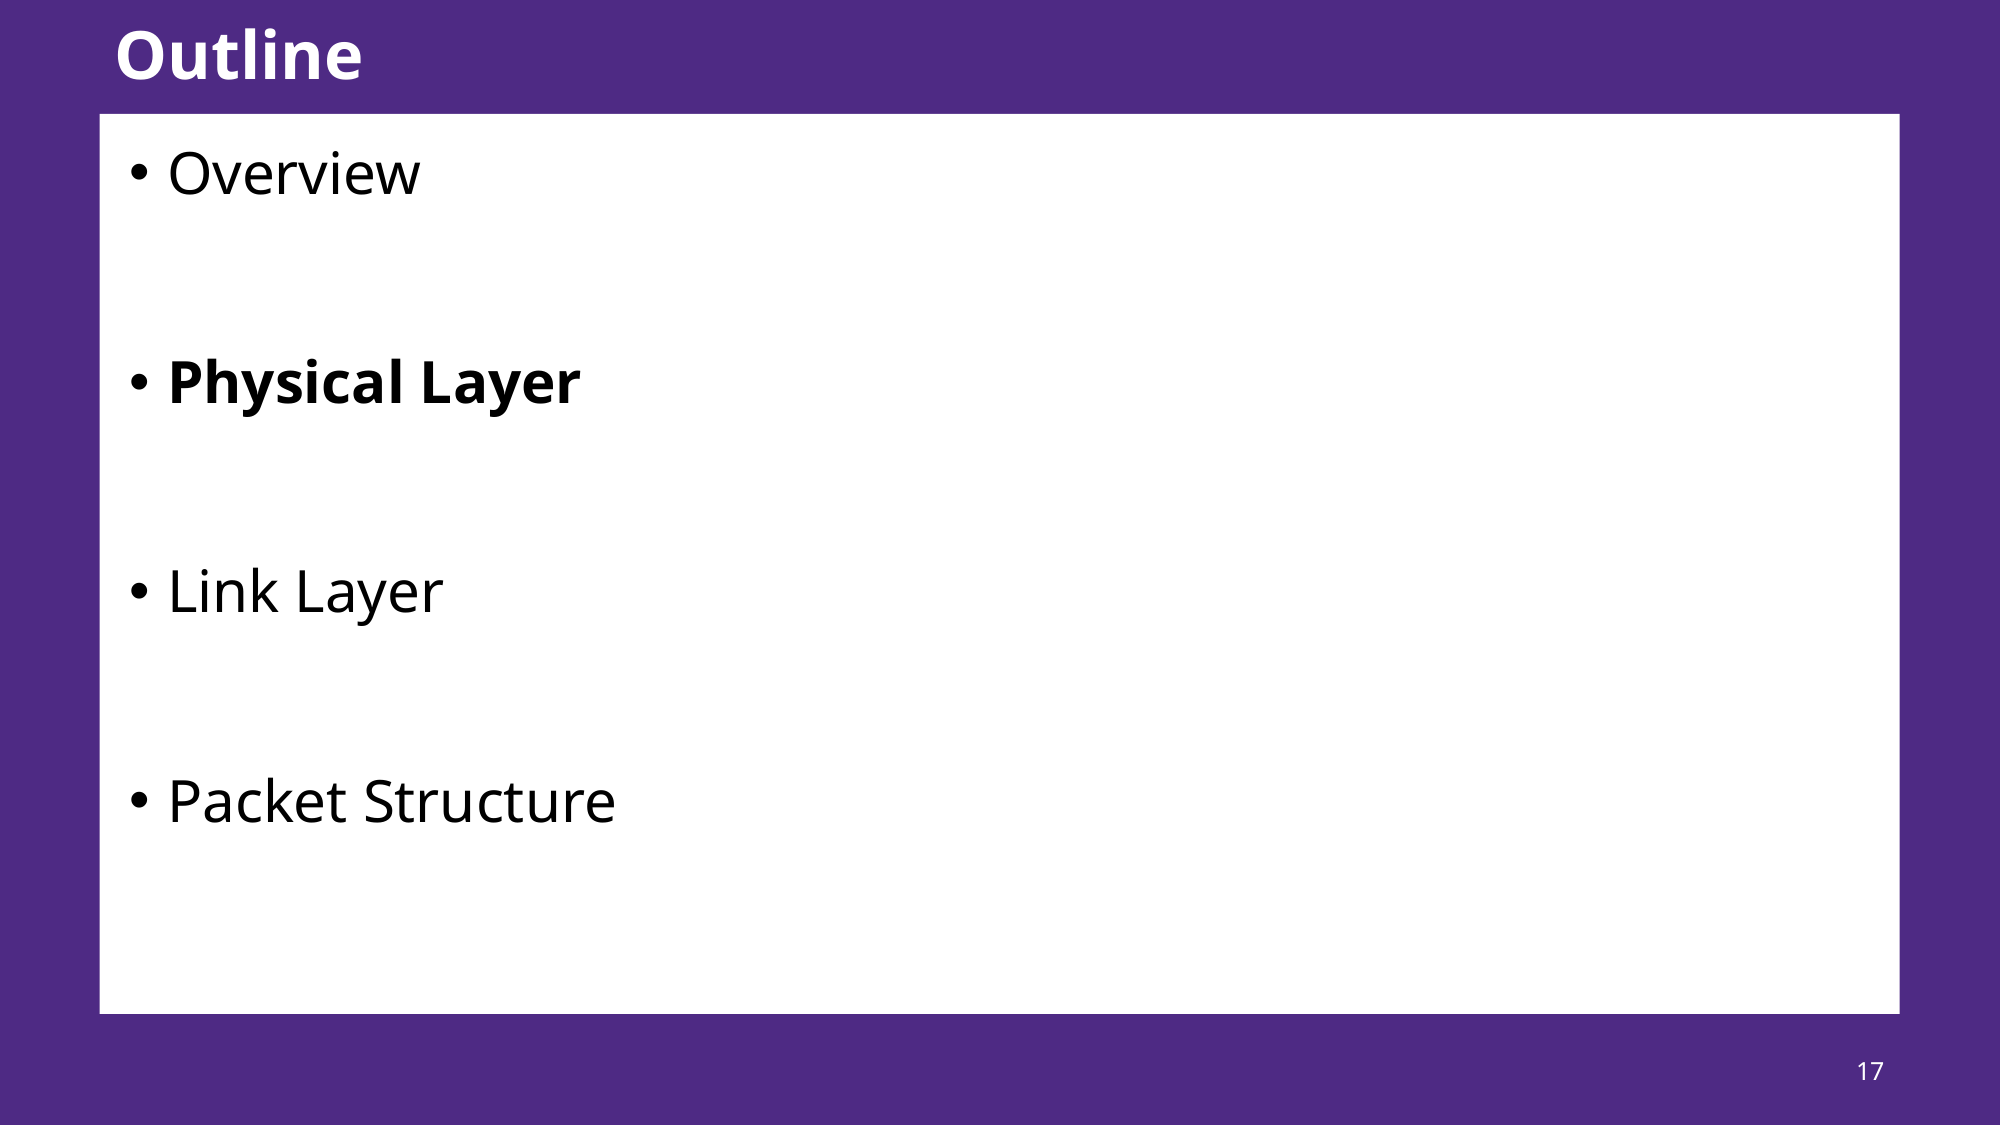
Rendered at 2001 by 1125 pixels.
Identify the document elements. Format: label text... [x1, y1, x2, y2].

title Outline [99, 1, 1900, 114]
slide_number 17 [1749, 1042, 1900, 1103]
list Overview Physical Layer Link Layer Packet Structure [99, 114, 1900, 1014]
